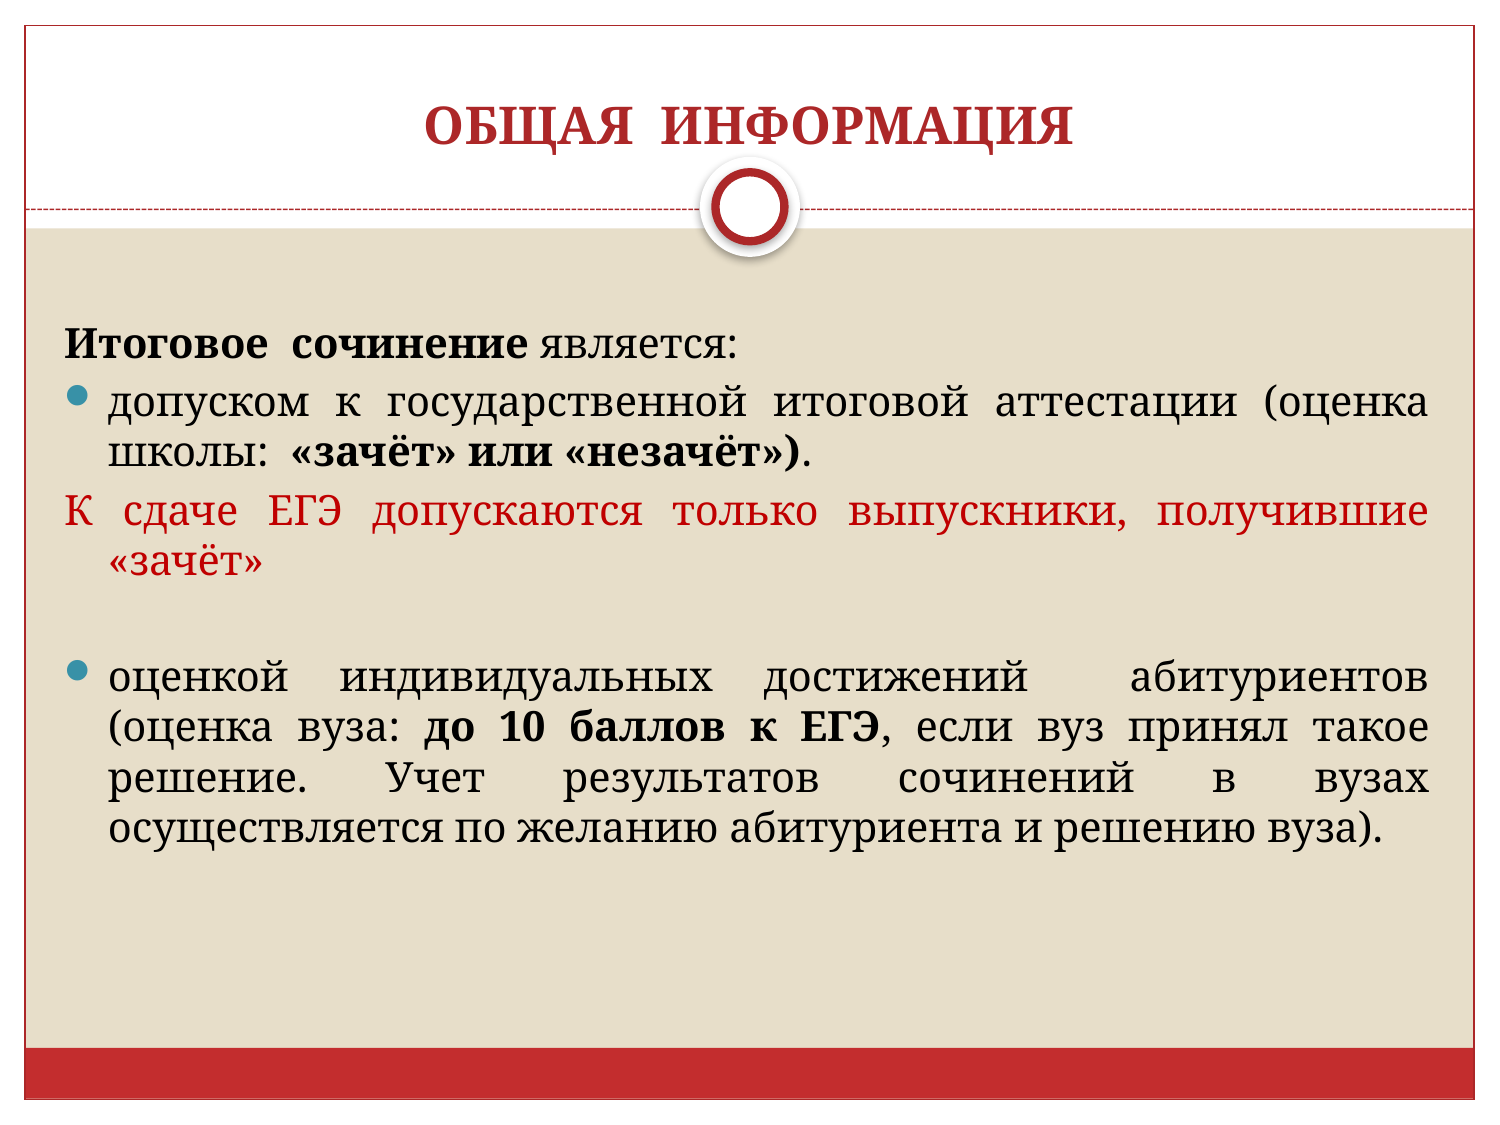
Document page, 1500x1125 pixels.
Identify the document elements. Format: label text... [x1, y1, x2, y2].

title ОБЩАЯ ИНФОРМАЦИЯ [49, 37, 1450, 162]
list Итоговое сочинение является: допуском к государственной итоговой аттестации (оценка школы: «зачёт» или «незачёт»). К сдаче ЕГЭ допускаются только выпускники, получившие «зачёт» оценкой индивидуальных достижений абитуриентов (оценка вуза: до 10 баллов к ЕГЭ, если вуз принял такое решение. Учет результатов сочинений в вузах осуществляется по желанию абитуриента и решению вуза). [49, 250, 1445, 1001]
